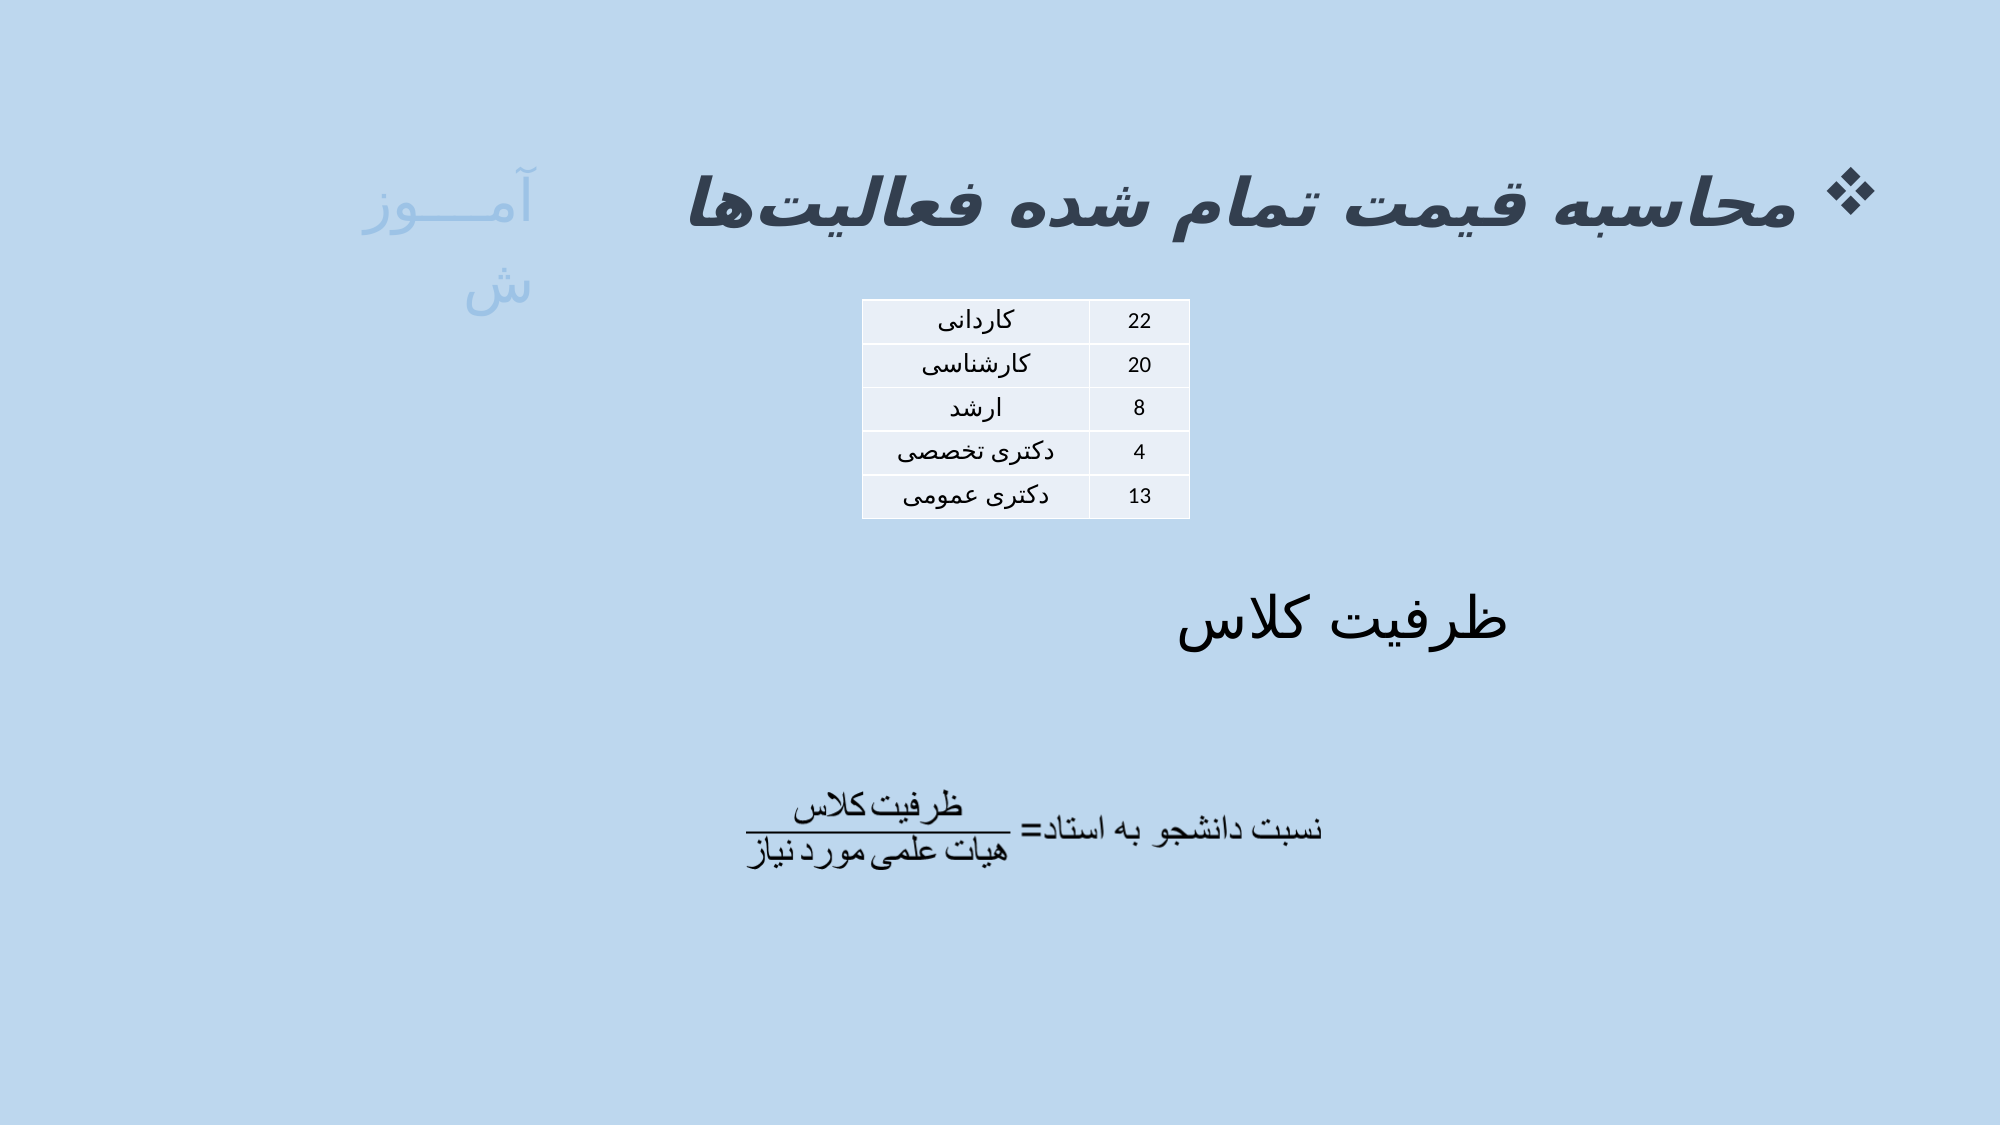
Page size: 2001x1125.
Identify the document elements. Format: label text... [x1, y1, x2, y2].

text_box ظرفیت کلاس [425, 562, 1525, 658]
table_cell 8 [1090, 388, 1189, 430]
text_box محاسبه قیمت تمام شده فعالیت‌ها [187, 112, 1897, 275]
table_cell دکتری تخصصی [863, 432, 1089, 474]
text_box آموزش [350, 145, 550, 322]
text_box [746, 787, 1339, 873]
table_header کاردانی [863, 301, 1089, 343]
table_cell 13 [1090, 476, 1189, 518]
table_cell دکتری عمومی [863, 476, 1089, 518]
table_header 22 [1090, 301, 1189, 343]
table_cell ارشد [863, 388, 1089, 430]
table_cell کارشناسی [863, 345, 1089, 387]
table_cell 20 [1090, 345, 1189, 387]
table_cell 4 [1090, 432, 1189, 474]
